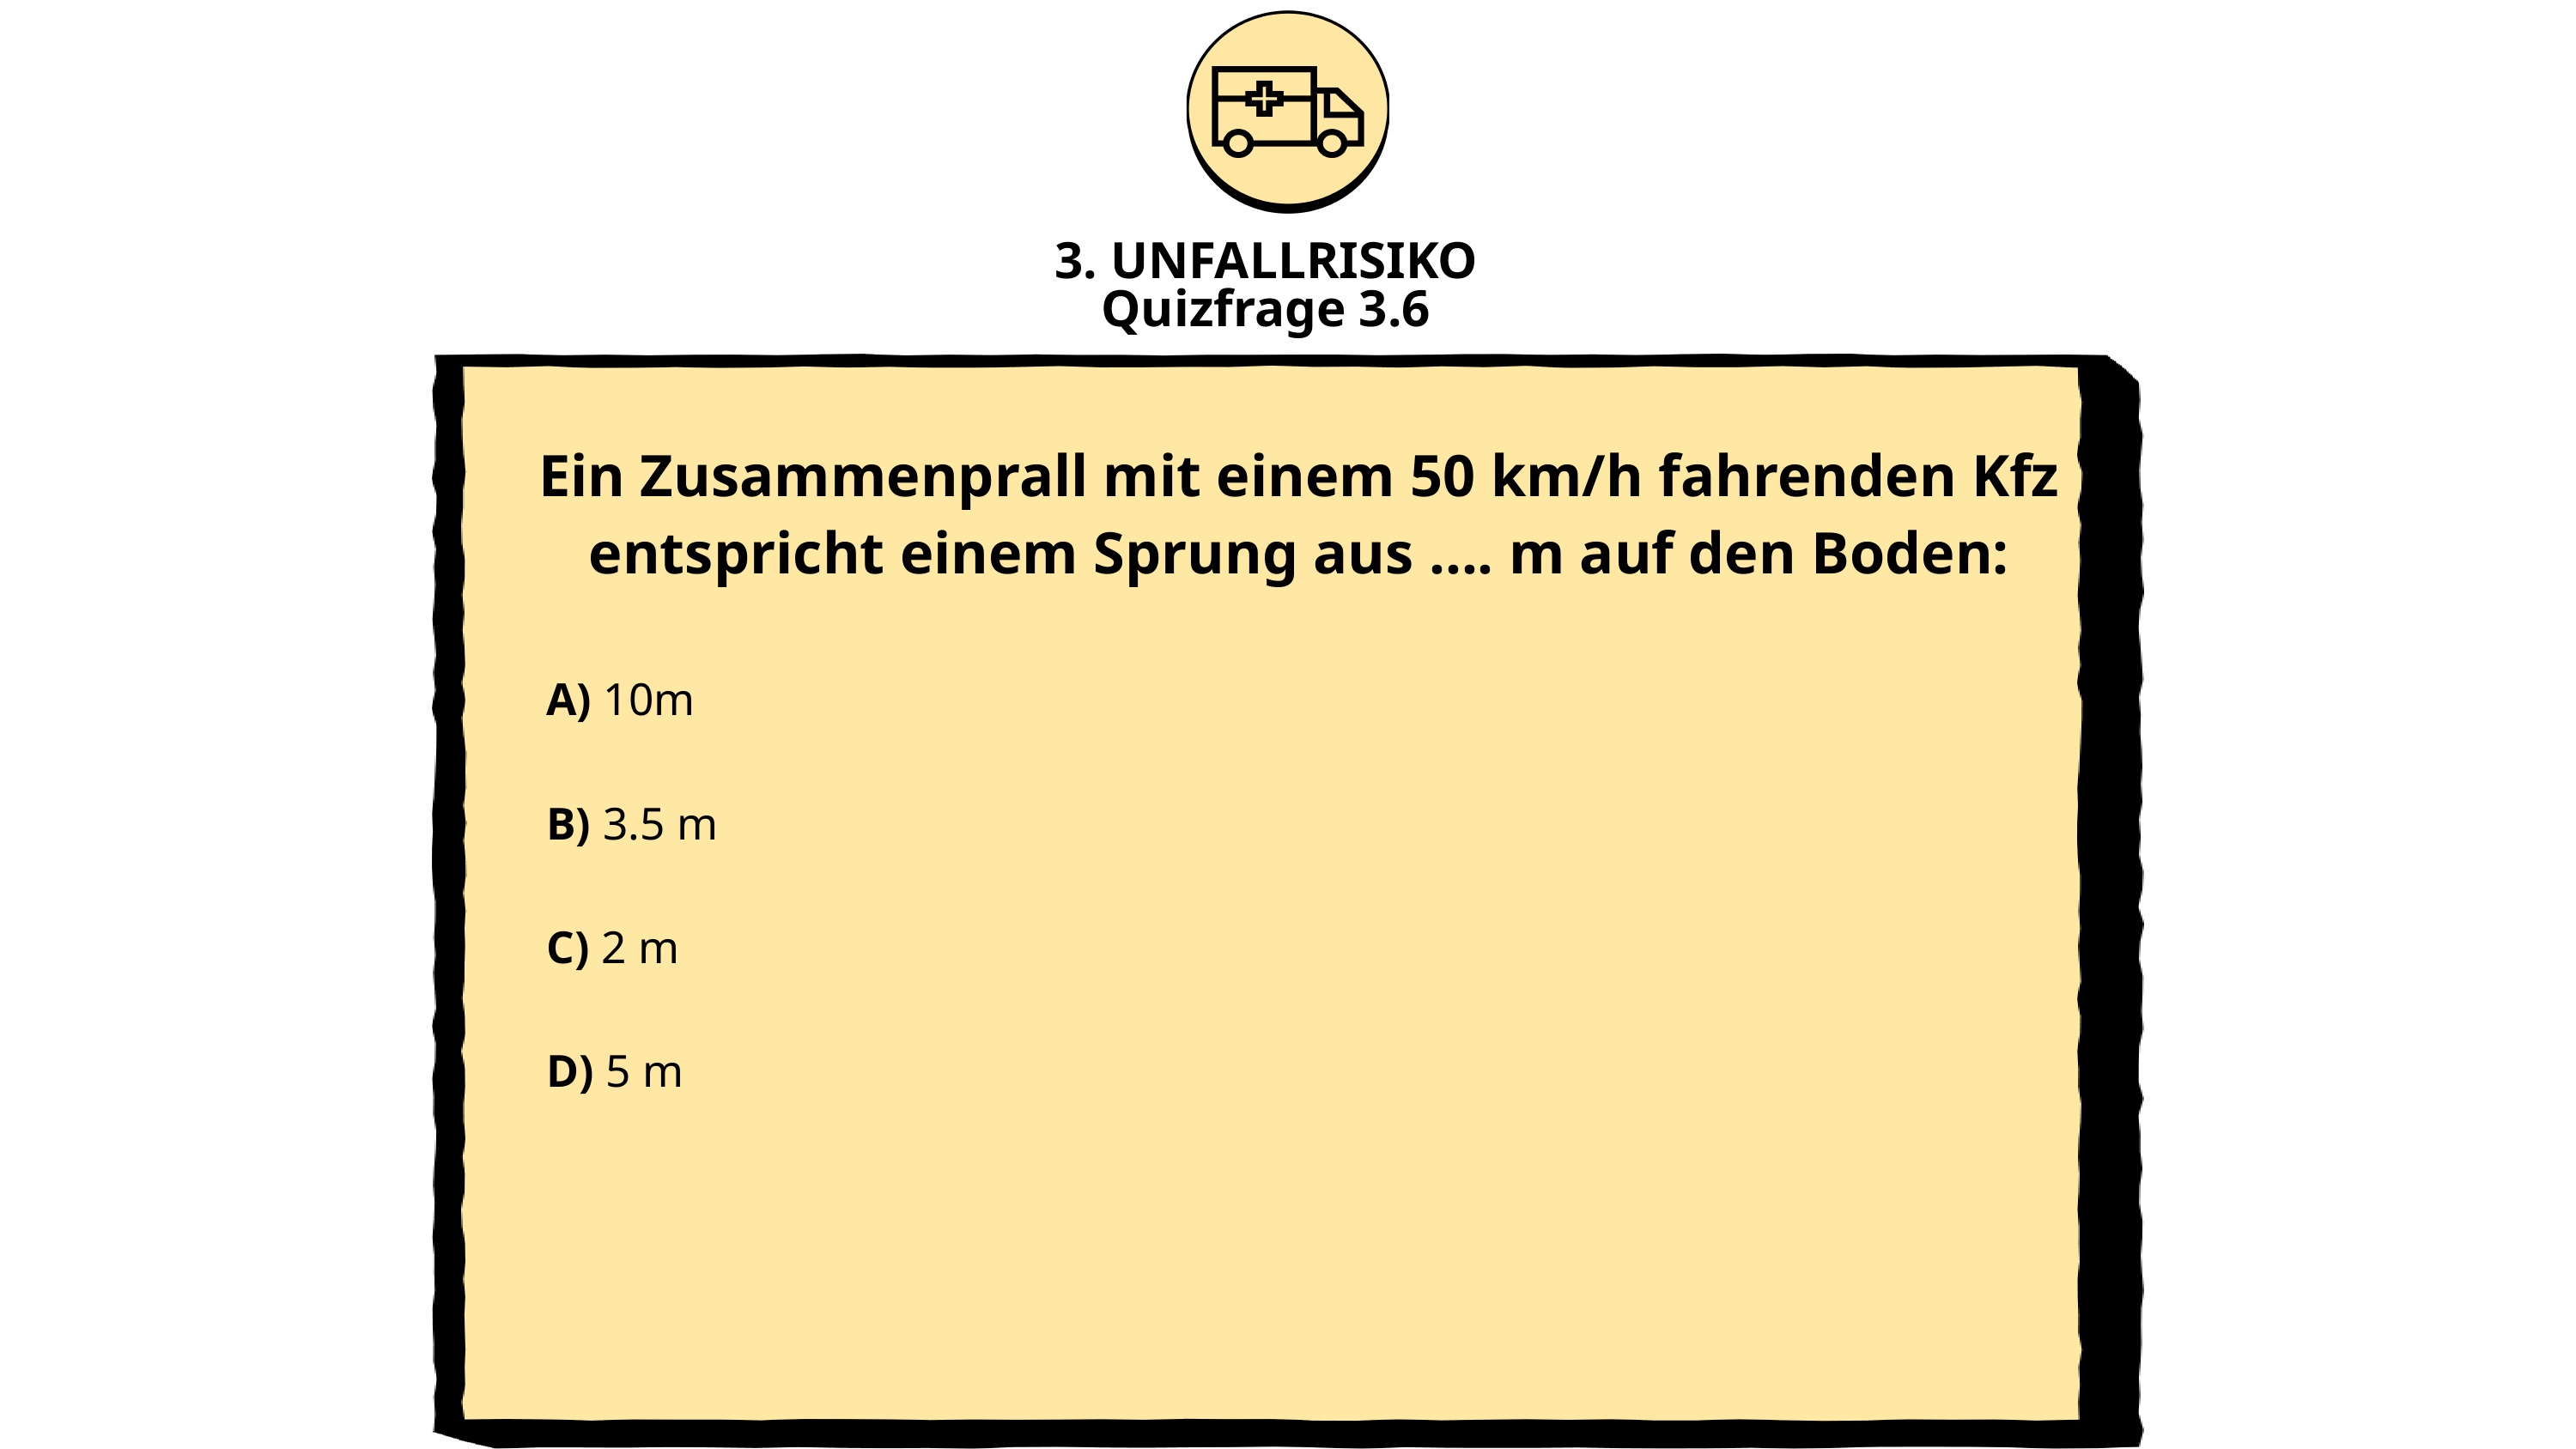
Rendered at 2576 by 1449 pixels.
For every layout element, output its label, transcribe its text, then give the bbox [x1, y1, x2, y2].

text_box [1186, 10, 1389, 214]
text_box [1212, 66, 1364, 158]
text_box Ein Zusammenprall mit einem 50 km/h fahrenden Kfz entspricht einem Sprung aus …. m auf den Boden: A) 10m B) 3.5 m C) 2 m D) 5 m [482, 430, 2117, 1096]
text_box [432, 353, 2144, 1449]
text_box 3. UNFALLRISIKO Quizfrage 3.6 [927, 241, 1606, 336]
